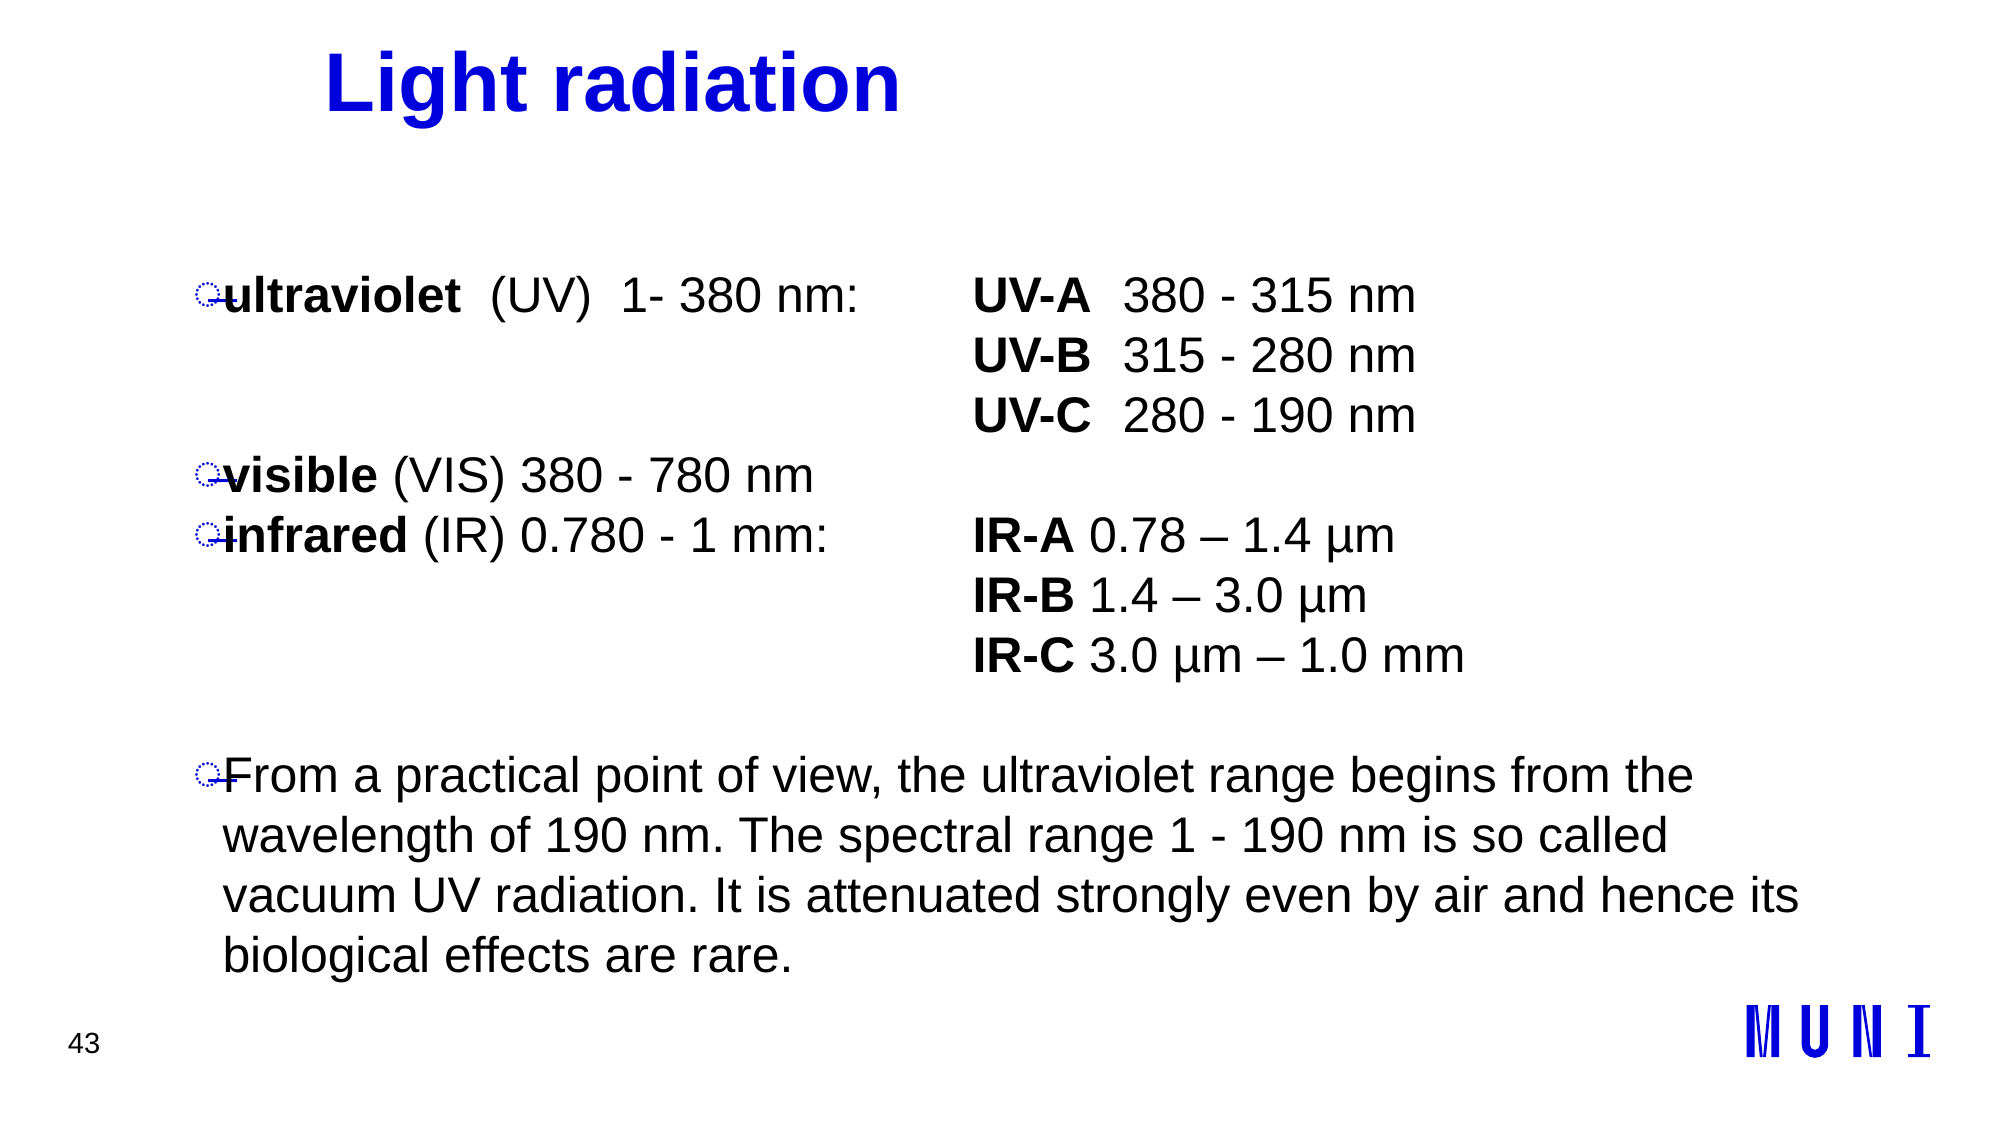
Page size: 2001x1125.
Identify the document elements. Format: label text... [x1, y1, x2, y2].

title Light radiation [324, 45, 978, 197]
list ultraviolet (UV) 1- 380 nm: UV-A 380 - 315 nm UV-B 315 - 280 nm UV-C 280 - 190 nm visible (VIS) 380 - 780 nm infrared (IR) 0.780 - 1 mm: IR-A 0.78 – 1.4 µm IR-B 1.4 – 3.0 µm IR-C 3.0 µm – 1.0 mm From a practical point of view, the ultraviolet range begins from the wavelength of 190 nm. The spectral range 1 - 190 nm is so called vacuum UV radiation. It is attenuated strongly even by air and hence its biological effects are rare. [181, 262, 1806, 1083]
slide_number 43 [67, 1021, 110, 1063]
